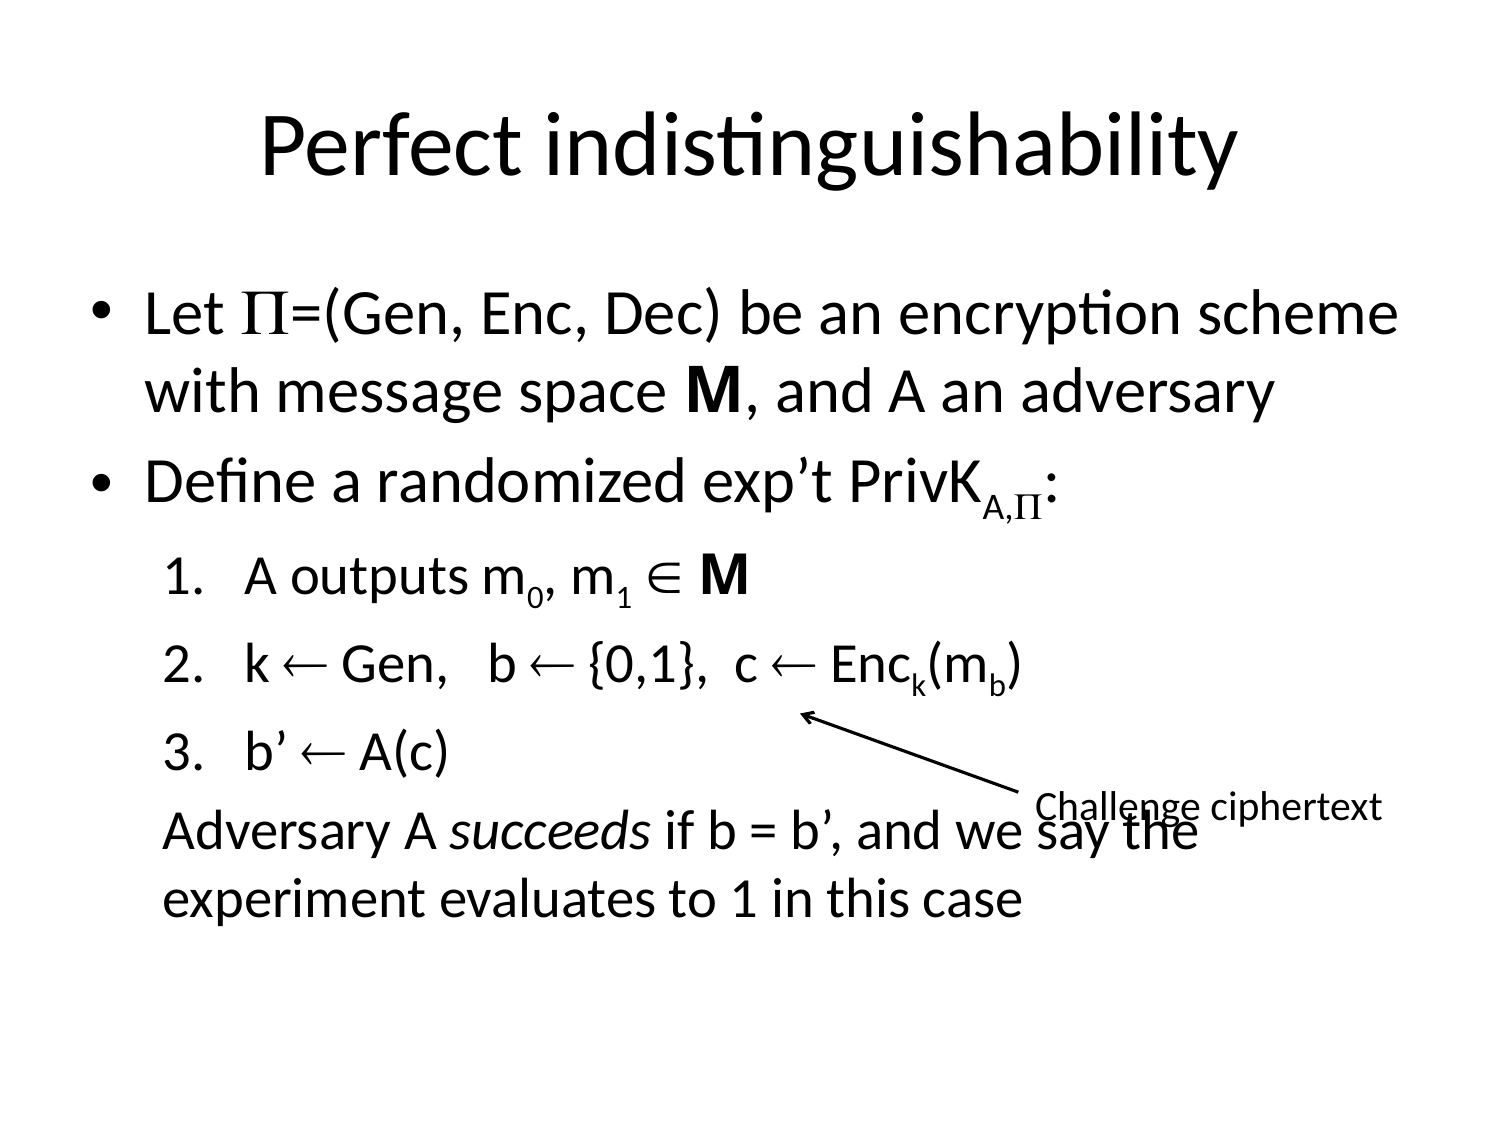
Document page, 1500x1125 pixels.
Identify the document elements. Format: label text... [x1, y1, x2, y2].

title Perfect indistinguishability [75, 45, 1425, 233]
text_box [799, 713, 1019, 793]
text_box Challenge ciphertext [1020, 771, 1399, 837]
list Let =(Gen, Enc, Dec) be an encryption scheme with message space M, and A an adversary Define a randomized exp’t PrivKA,: A outputs m0, m1  M k  Gen, b  {0,1}, c  Enck(mb) b’  A(c) Adversary A succeeds if b = b’, and we say the experiment evaluates to 1 in this case [75, 262, 1425, 1005]
